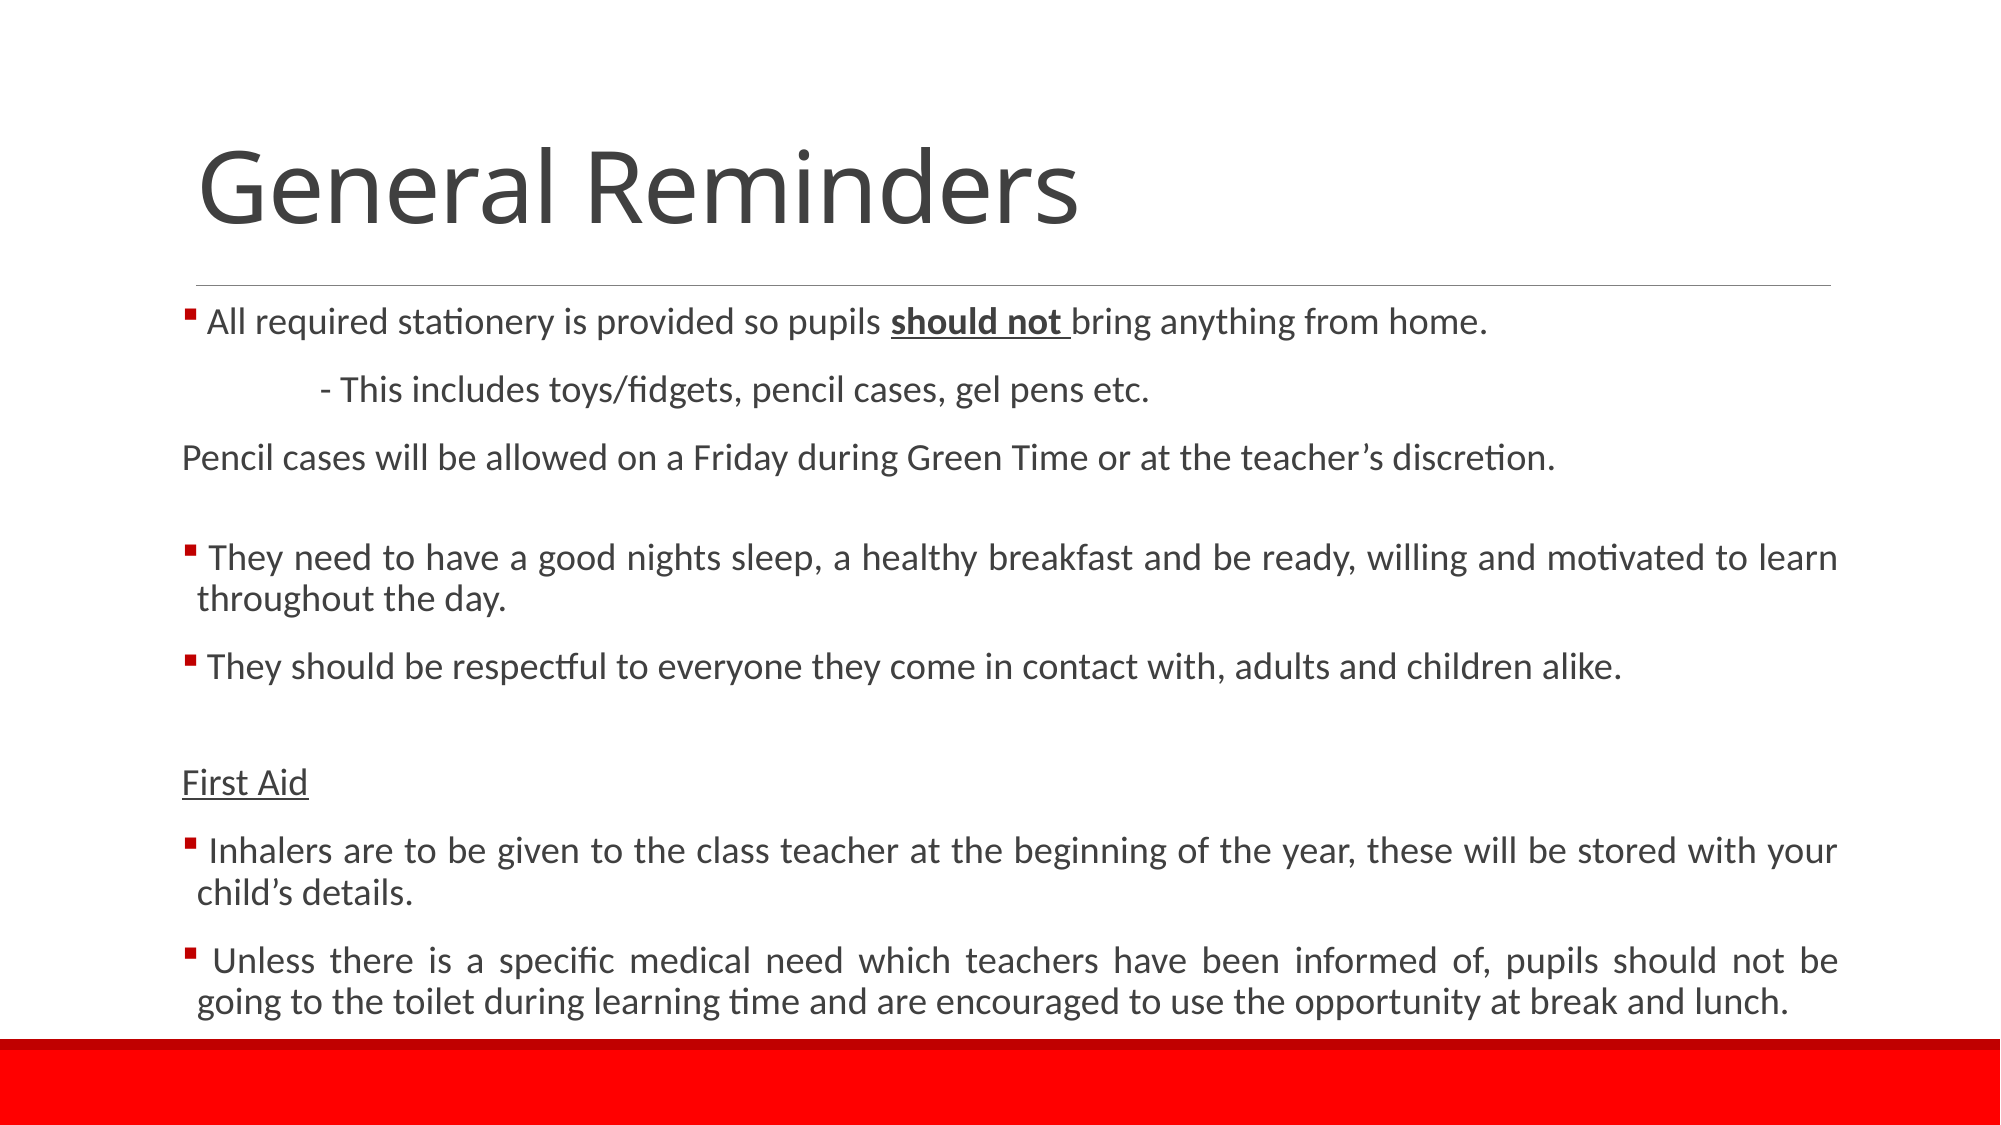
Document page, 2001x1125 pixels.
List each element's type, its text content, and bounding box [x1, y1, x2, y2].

list All required stationery is provided so pupils should not bring anything from home. - This includes toys/fidgets, pencil cases, gel pens etc. Pencil cases will be allowed on a Friday during Green Time or at the teacher’s discretion. They need to have a good nights sleep, a healthy breakfast and be ready, willing and motivated to learn throughout the day. They should be respectful to everyone they come in contact with, adults and children alike. First Aid Inhalers are to be given to the class teacher at the beginning of the year, these will be stored with your child’s details. Unless there is a specific medical need which teachers have been informed of, pupils should not be going to the toilet during learning time and are encouraged to use the opportunity at break and lunch. [181, 293, 1842, 1032]
title General Reminders [181, 123, 1593, 252]
